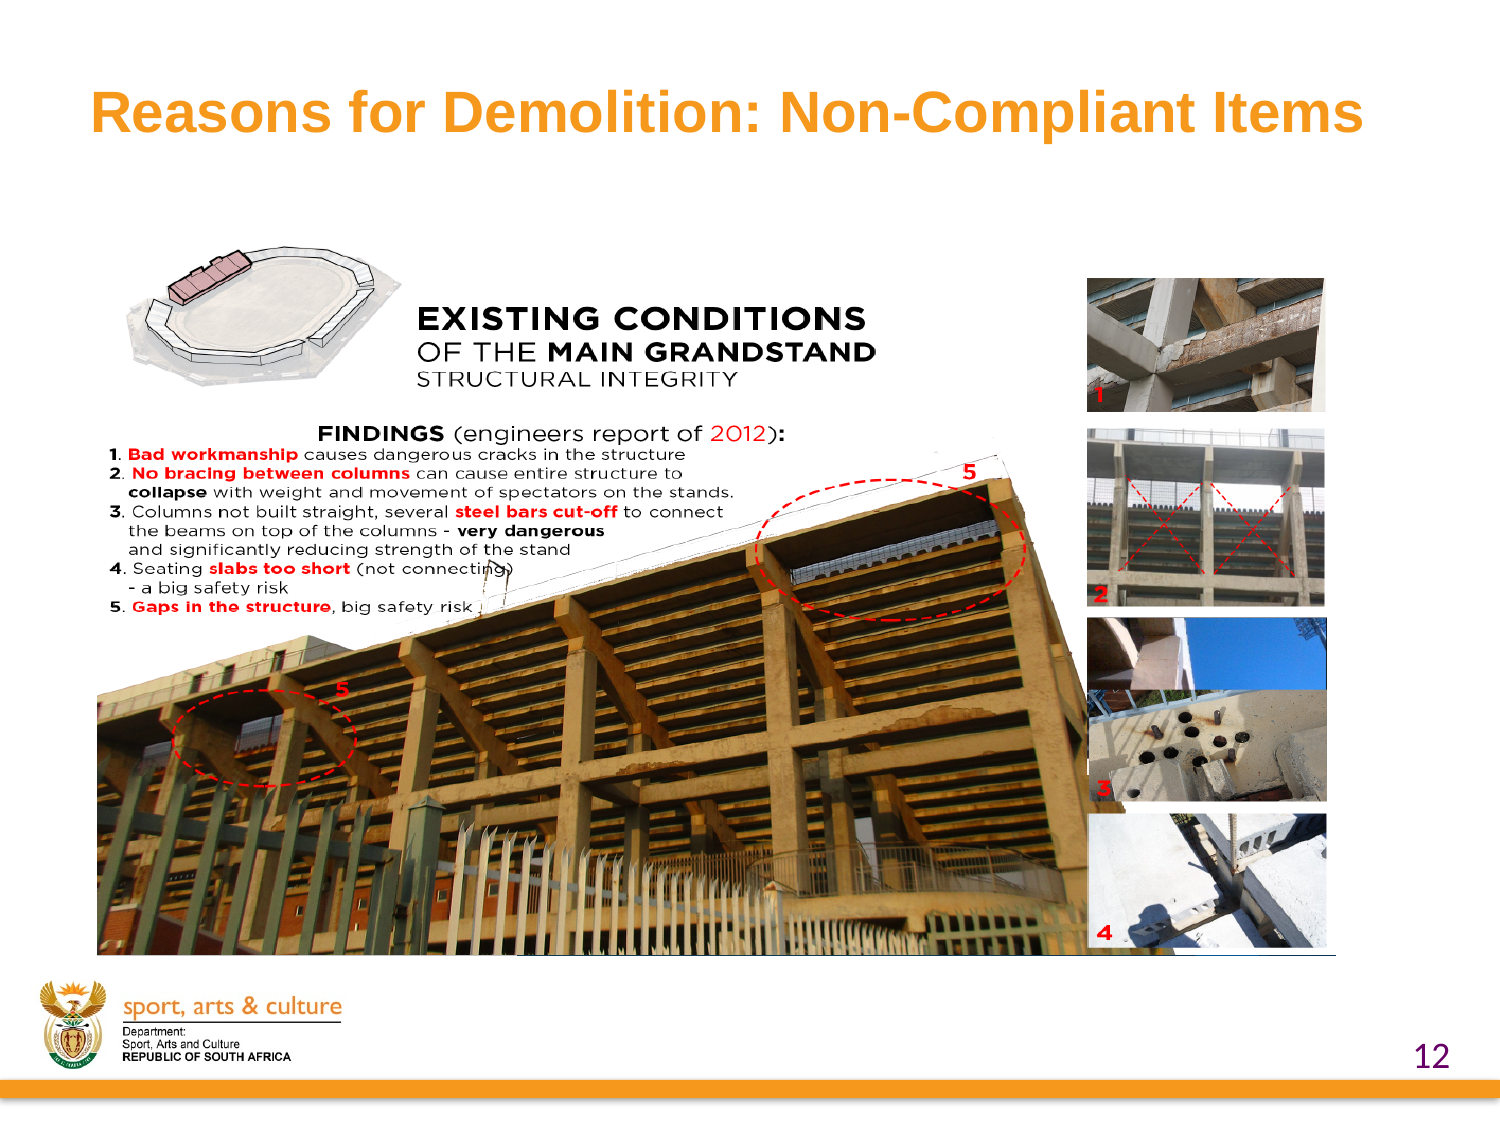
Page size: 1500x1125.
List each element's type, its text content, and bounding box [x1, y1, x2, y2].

slide_number 12 [1128, 1023, 1466, 1084]
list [97, 224, 1336, 956]
title Reasons for Demolition: Non-Compliant Items [75, 66, 1425, 183]
picture [19, 959, 361, 1079]
